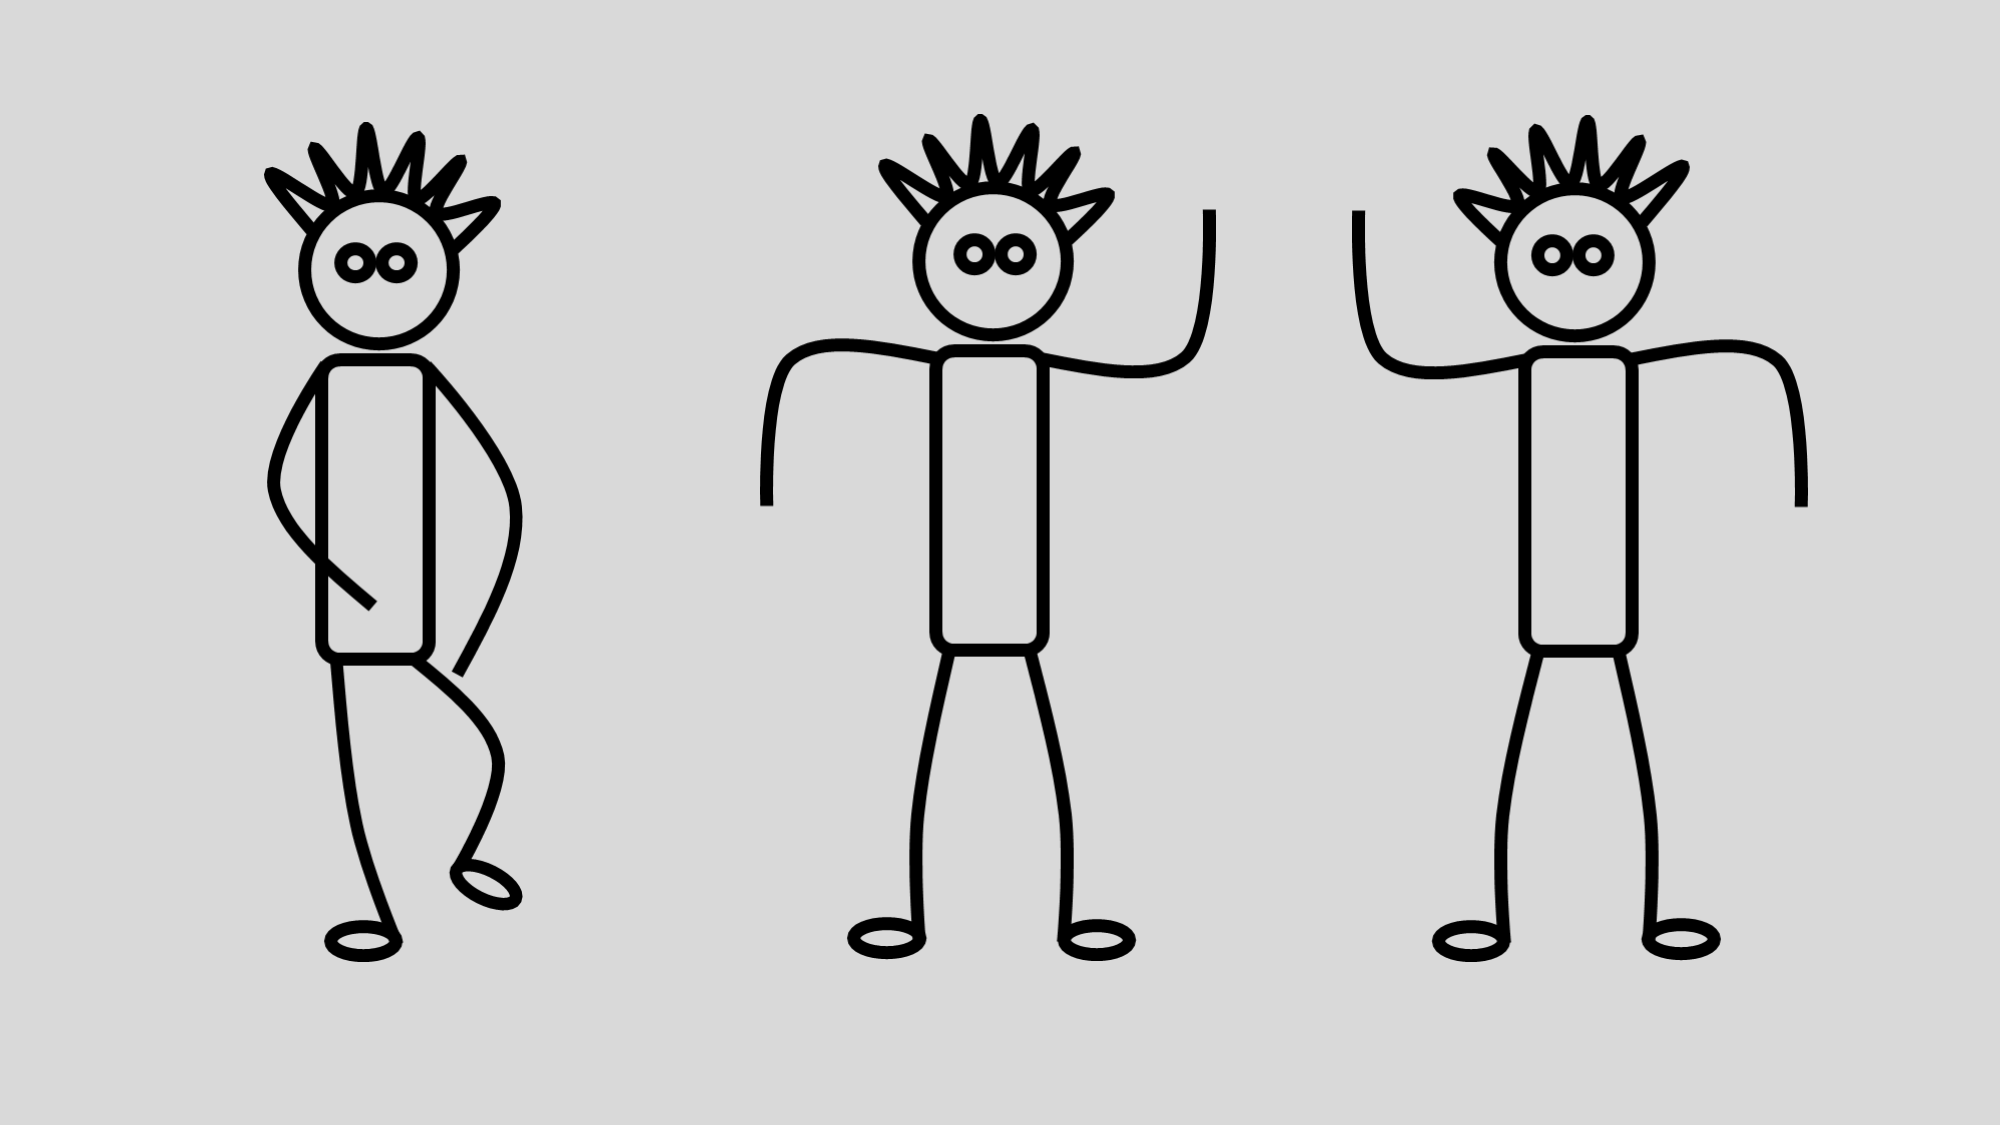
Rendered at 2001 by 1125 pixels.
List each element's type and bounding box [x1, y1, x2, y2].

picture [760, 114, 1216, 961]
picture [1352, 115, 1808, 962]
picture [264, 122, 523, 962]
